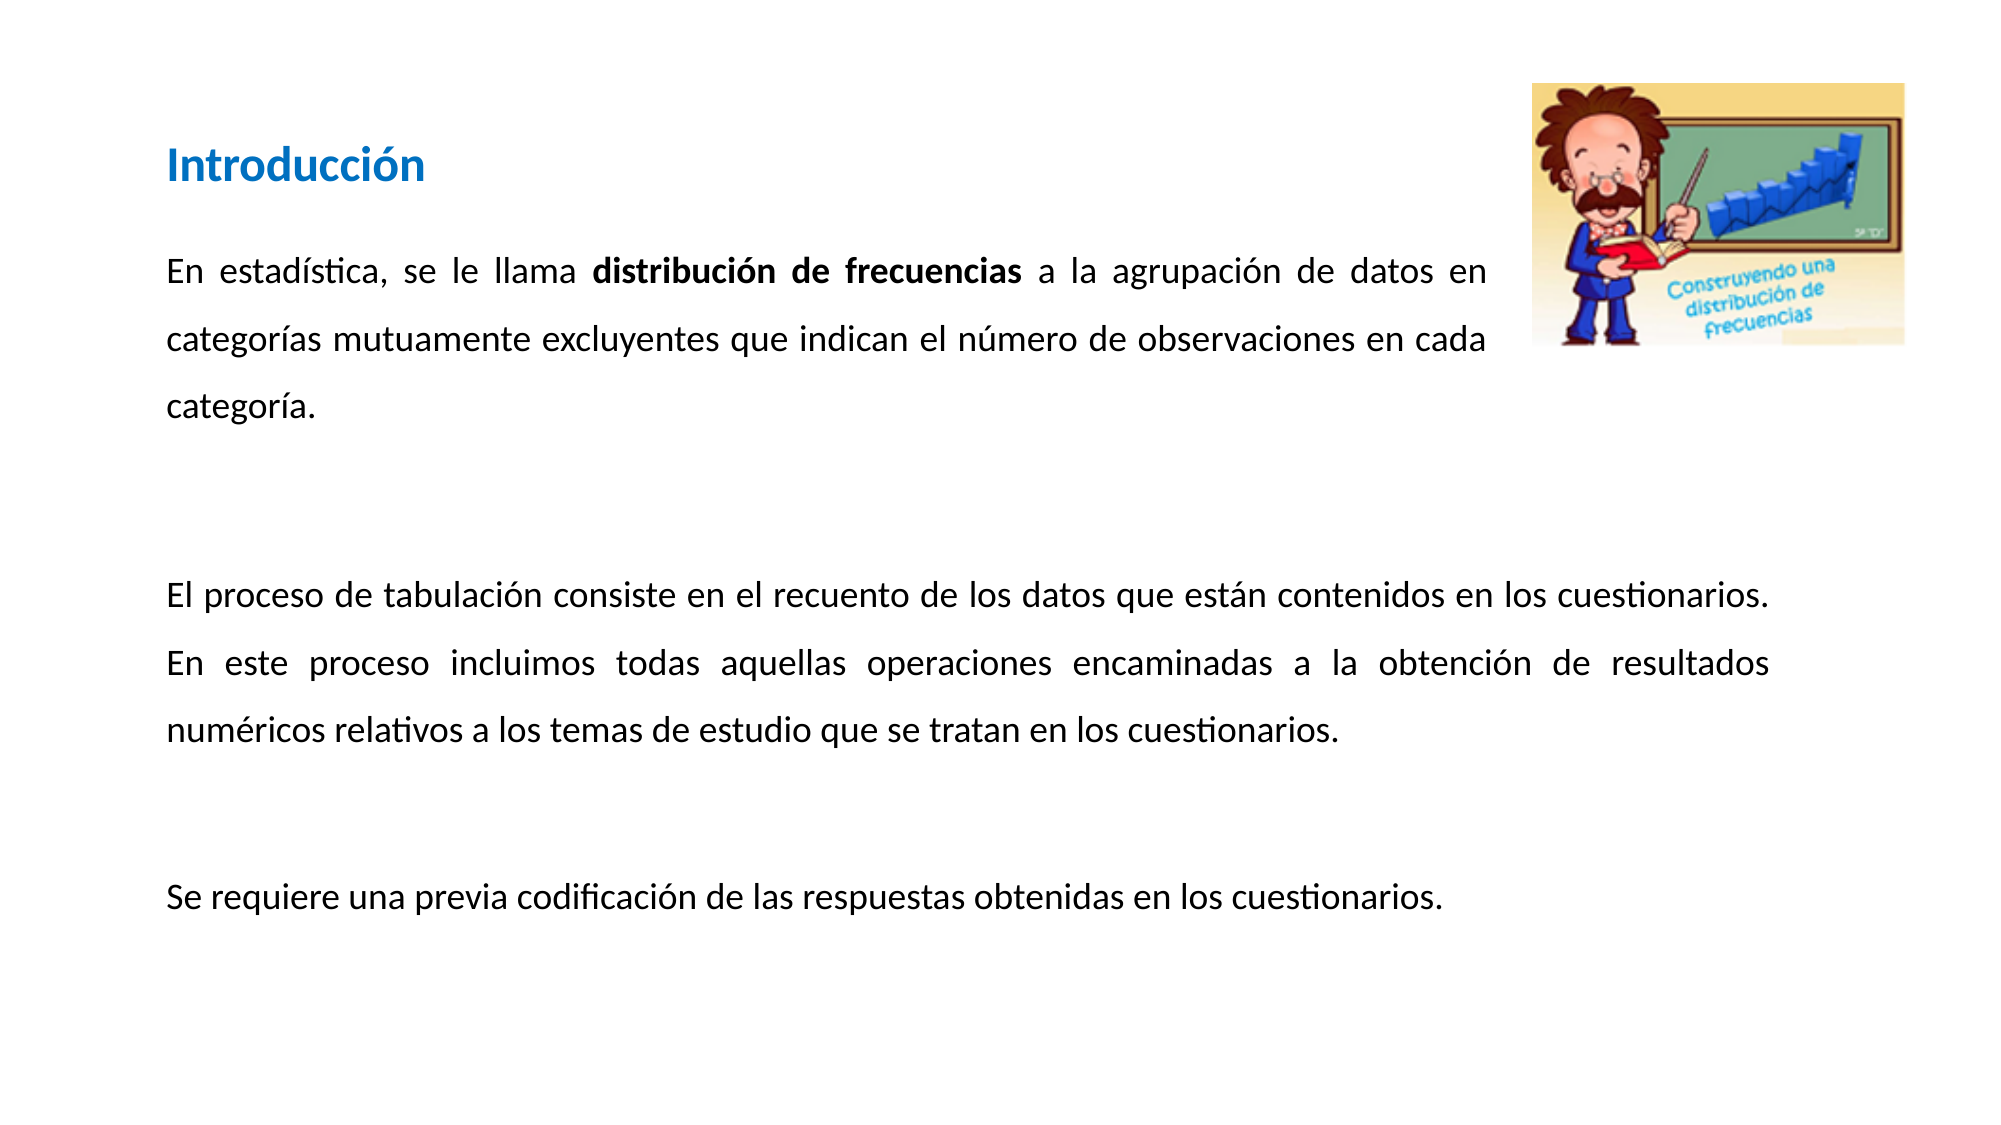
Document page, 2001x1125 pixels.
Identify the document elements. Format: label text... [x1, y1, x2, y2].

text_box En estadística, se le llama distribución de frecuencias a la agrupación de datos en categorías mutuamente excluyentes que indican el número de observaciones en cada categoría. [151, 216, 1503, 434]
text_box El proceso de tabulación consiste en el recuento de los datos que están contenidos en los cuestionarios. En este proceso incluimos todas aquellas operaciones encaminadas a la obtención de resultados numéricos relativos a los temas de estudio que se tratan en los cuestionarios. [151, 540, 1787, 758]
text_box Se requiere una previa codificación de las respuestas obtenidas en los cuestionarios. [151, 842, 1752, 925]
text_box Introducción [151, 123, 909, 199]
picture [1532, 83, 1907, 350]
